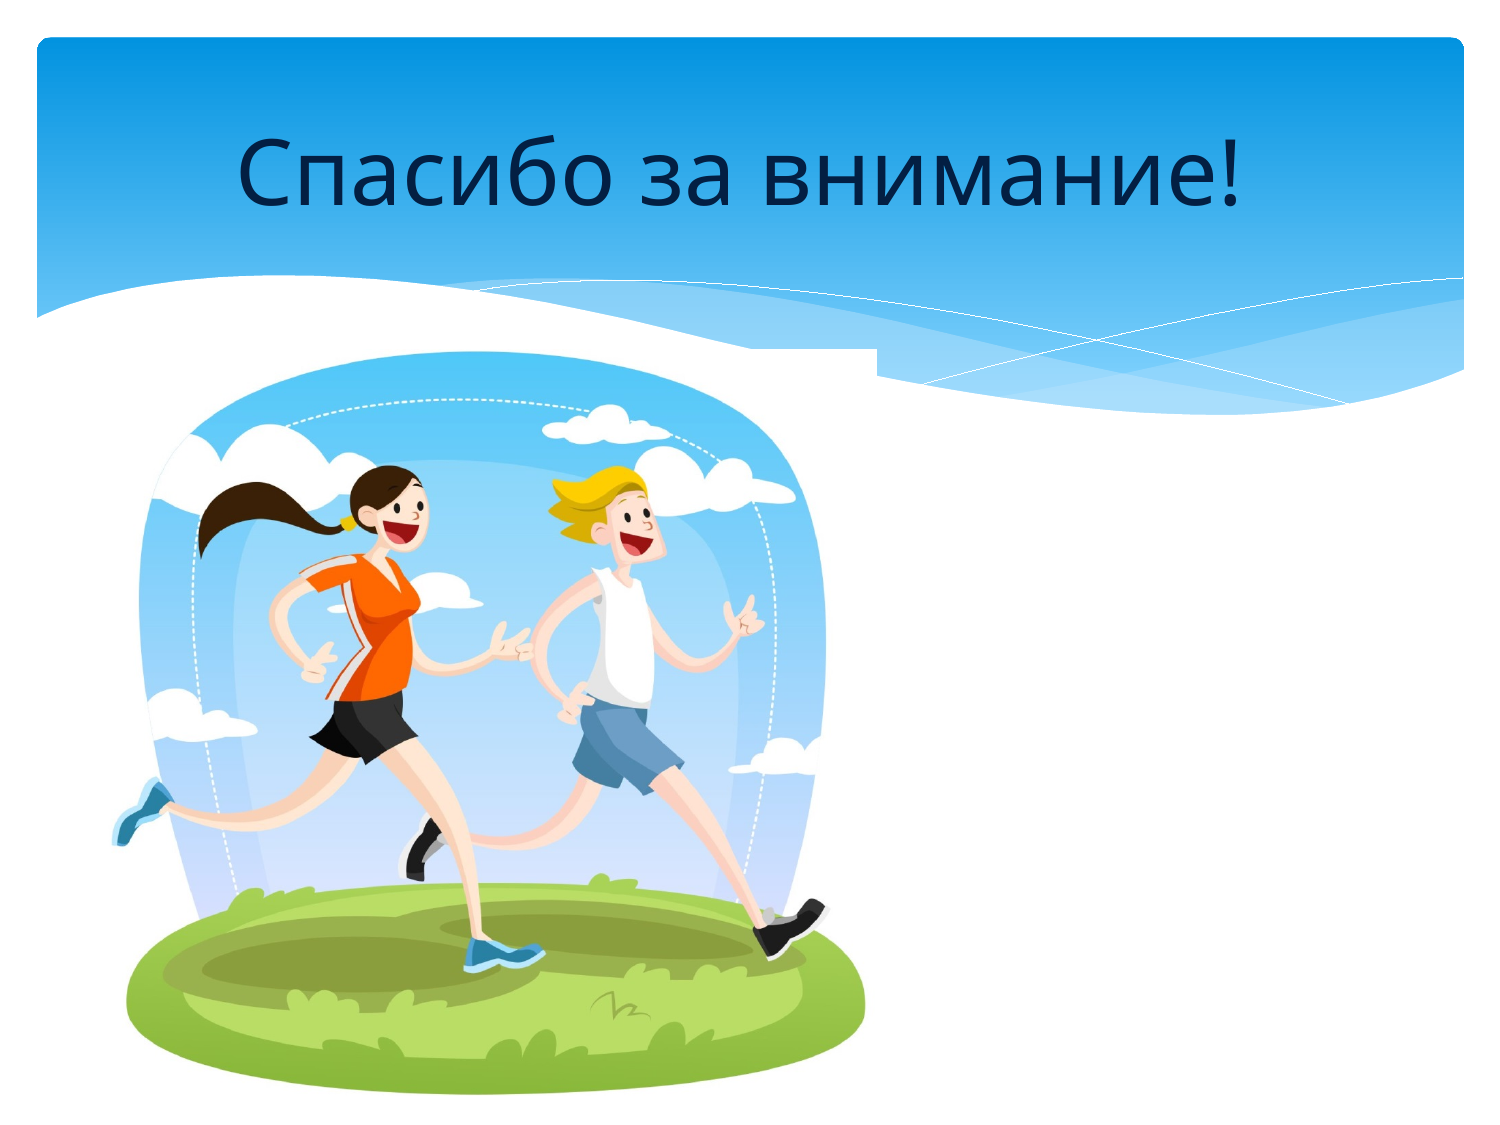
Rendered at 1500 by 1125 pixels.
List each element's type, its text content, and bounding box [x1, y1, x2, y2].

title Спасибо за внимание! [64, 66, 1415, 272]
picture [100, 349, 877, 1096]
